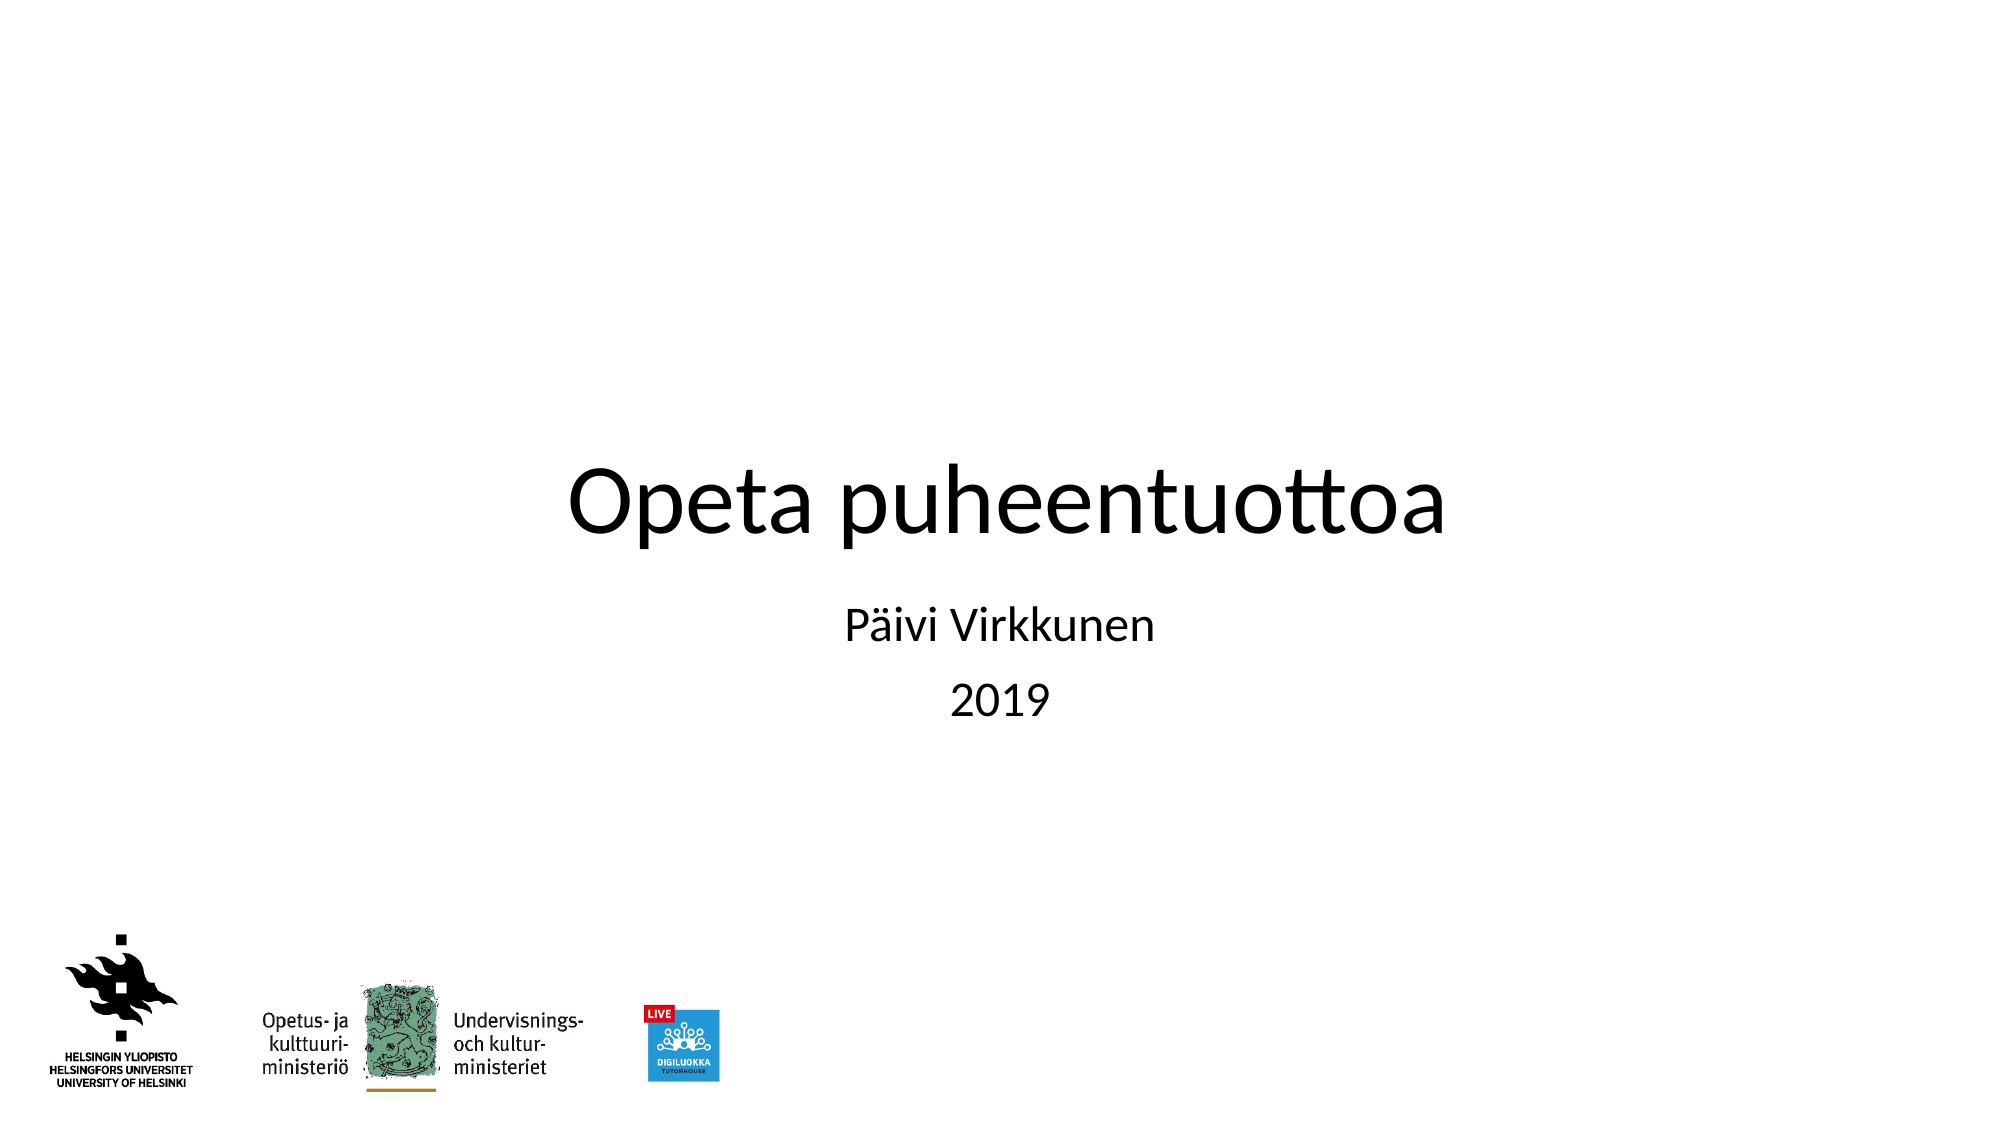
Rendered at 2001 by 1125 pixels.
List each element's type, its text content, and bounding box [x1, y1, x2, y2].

picture [628, 989, 735, 1097]
subtitle Päivi Virkkunen 2019 [249, 590, 1750, 863]
picture [39, 923, 203, 1097]
title Opeta puheentuottoa [258, 171, 1758, 563]
picture [257, 974, 588, 1097]
